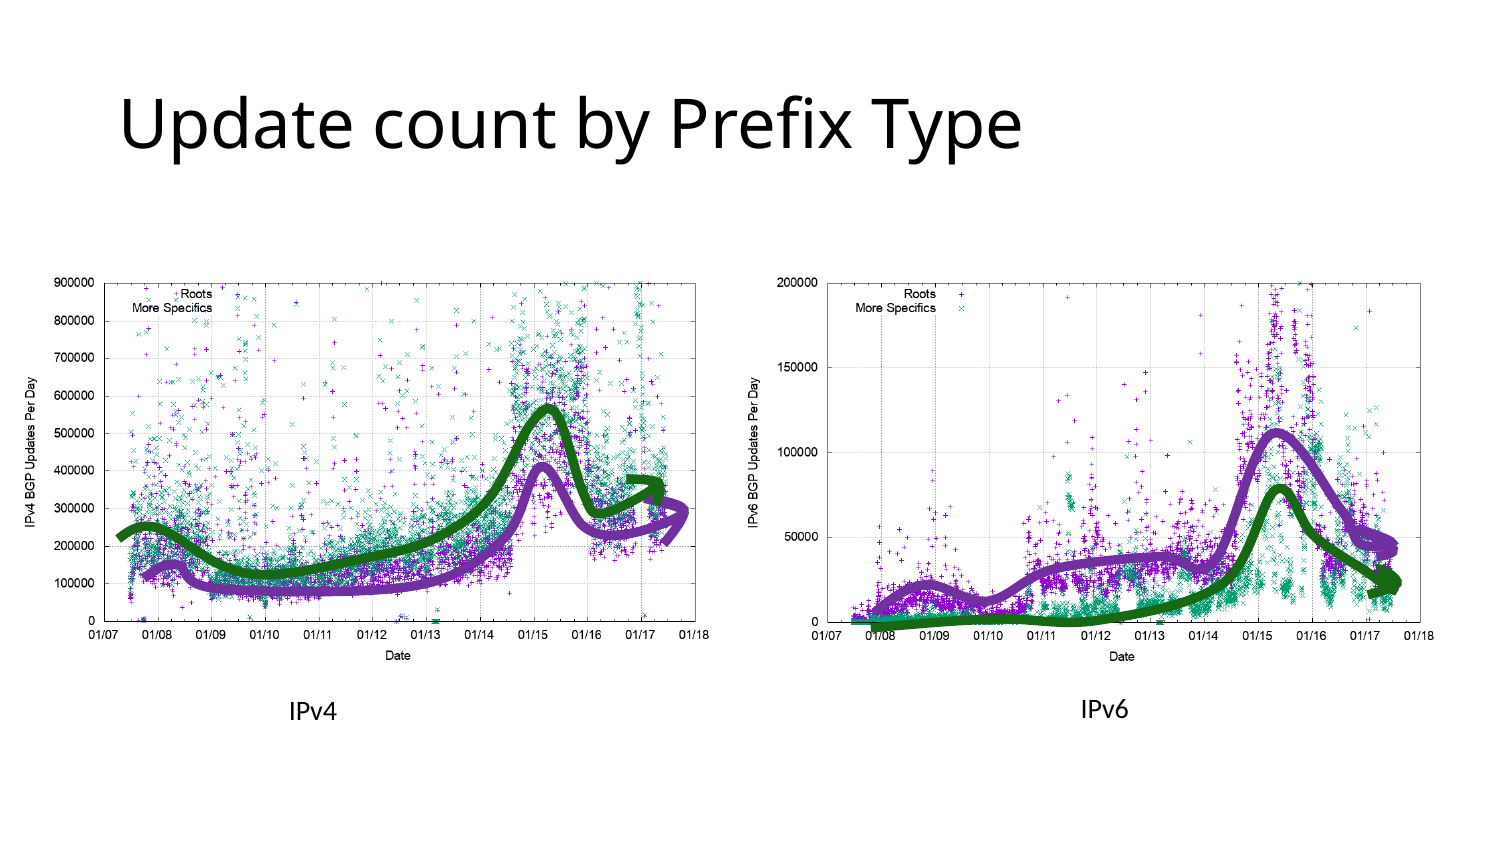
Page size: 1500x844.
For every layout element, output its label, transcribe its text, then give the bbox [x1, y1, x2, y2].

picture [744, 268, 1442, 667]
text_box IPv6 [1065, 683, 1144, 732]
text_box IPv4 [273, 684, 353, 734]
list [21, 268, 717, 666]
title Update count by Prefix Type [103, 44, 1397, 208]
